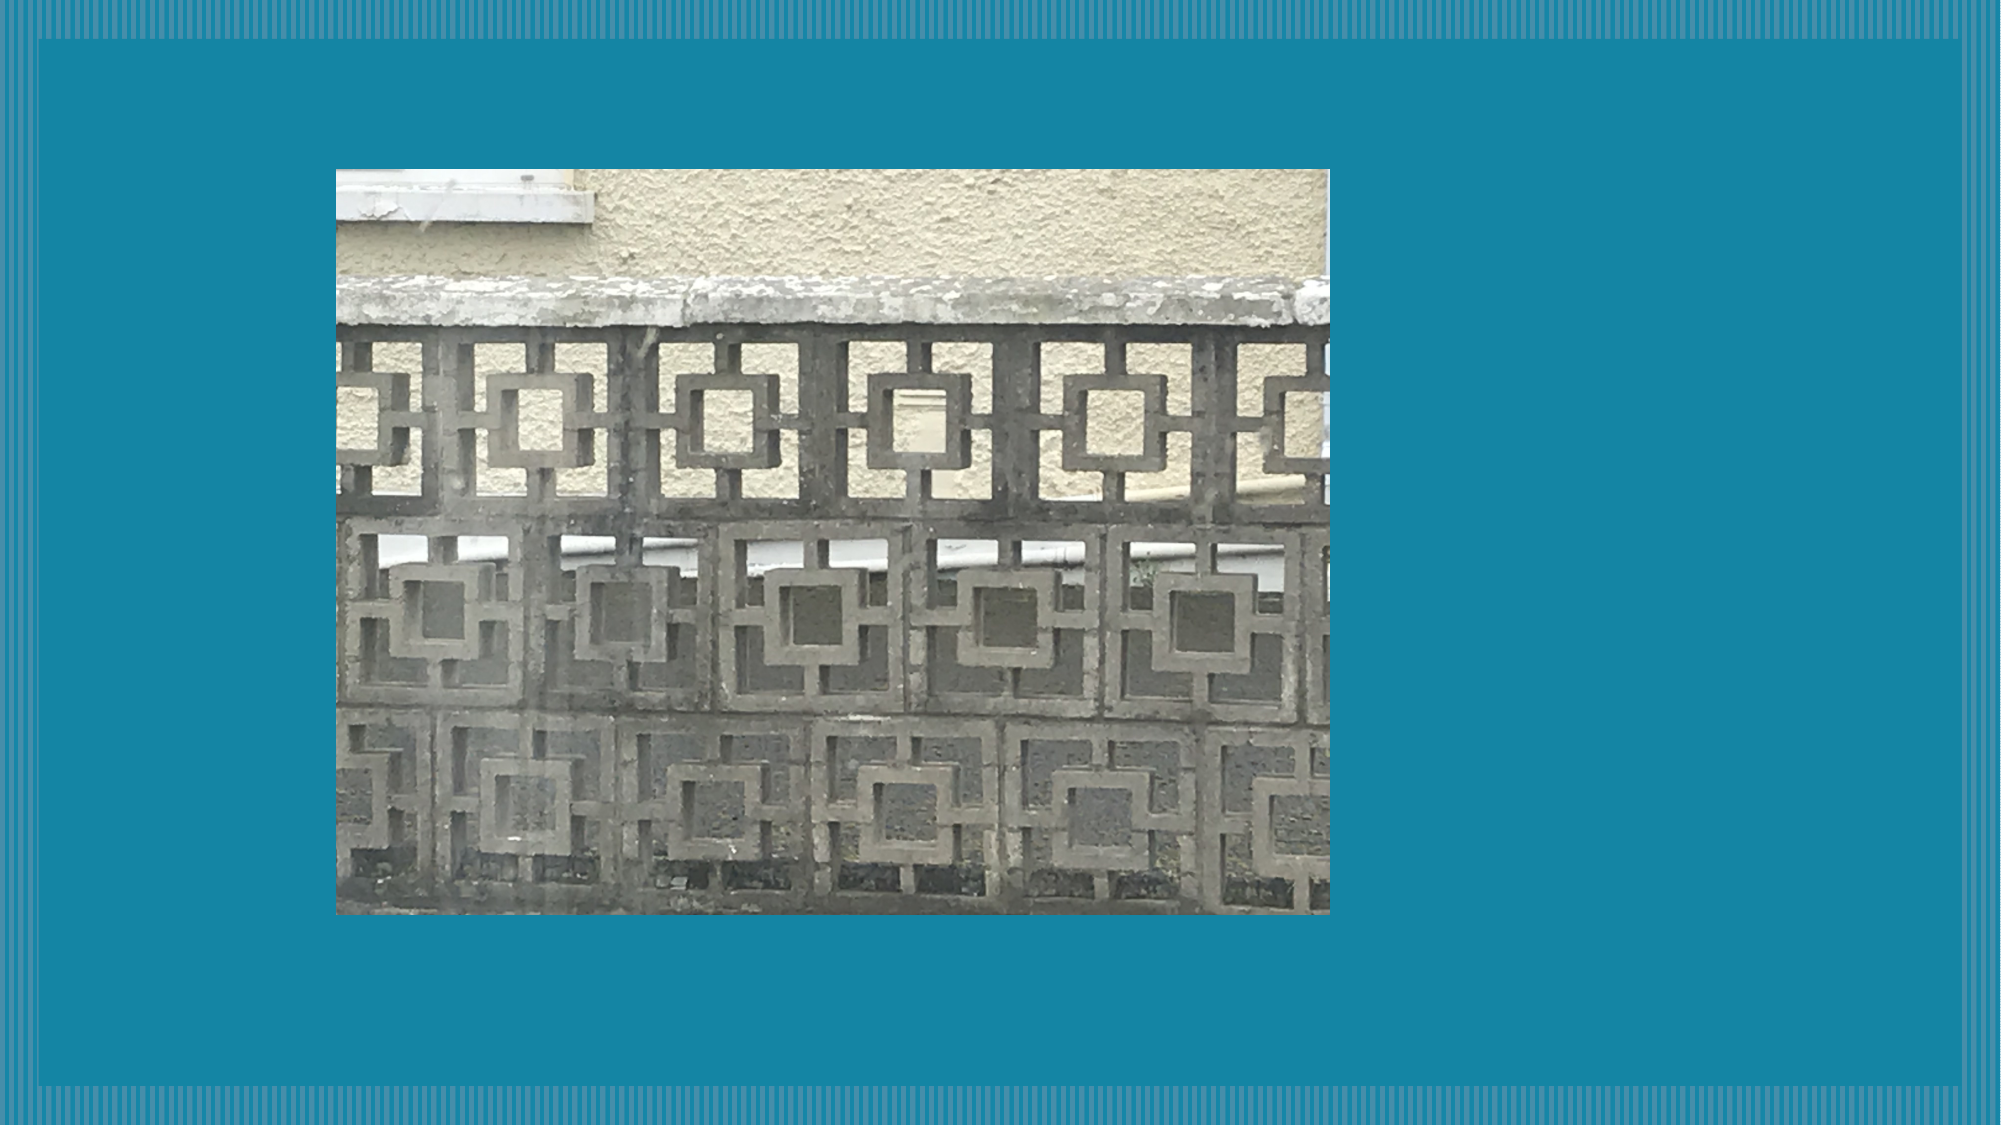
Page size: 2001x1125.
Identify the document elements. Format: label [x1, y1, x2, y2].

list [336, 169, 1330, 915]
